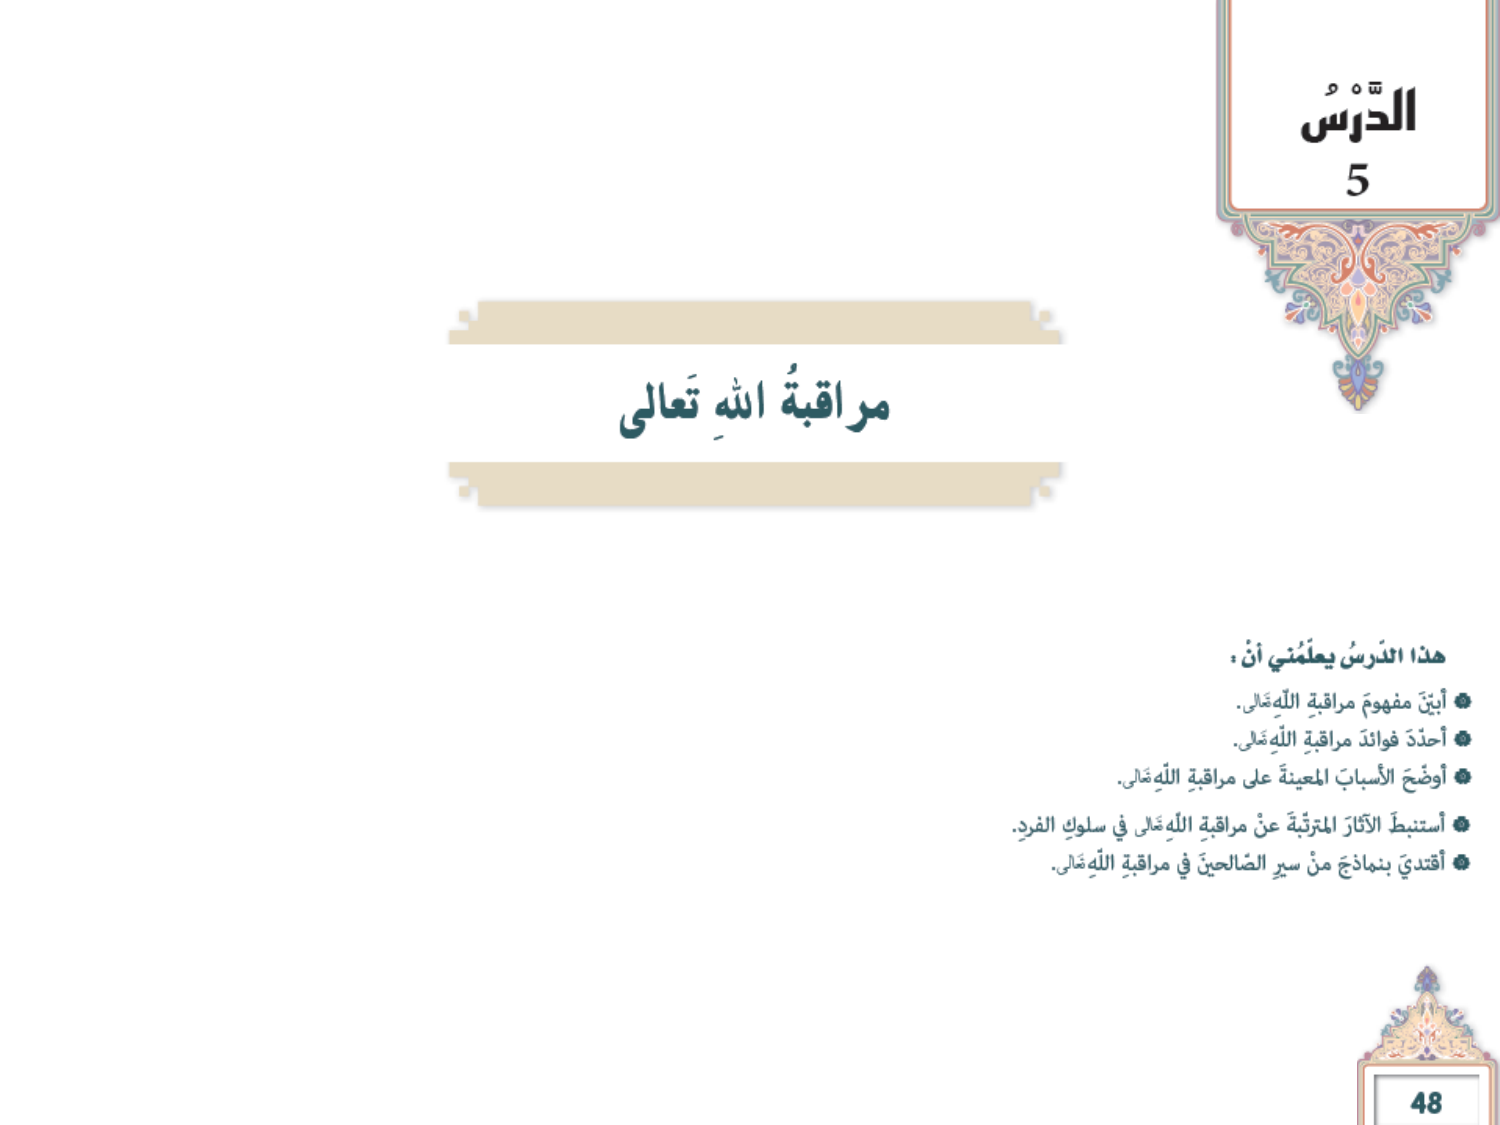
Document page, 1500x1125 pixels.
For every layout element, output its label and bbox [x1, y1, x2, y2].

picture [999, 624, 1477, 899]
picture [424, 274, 1101, 544]
picture [1357, 962, 1500, 1125]
picture [1215, 0, 1500, 415]
